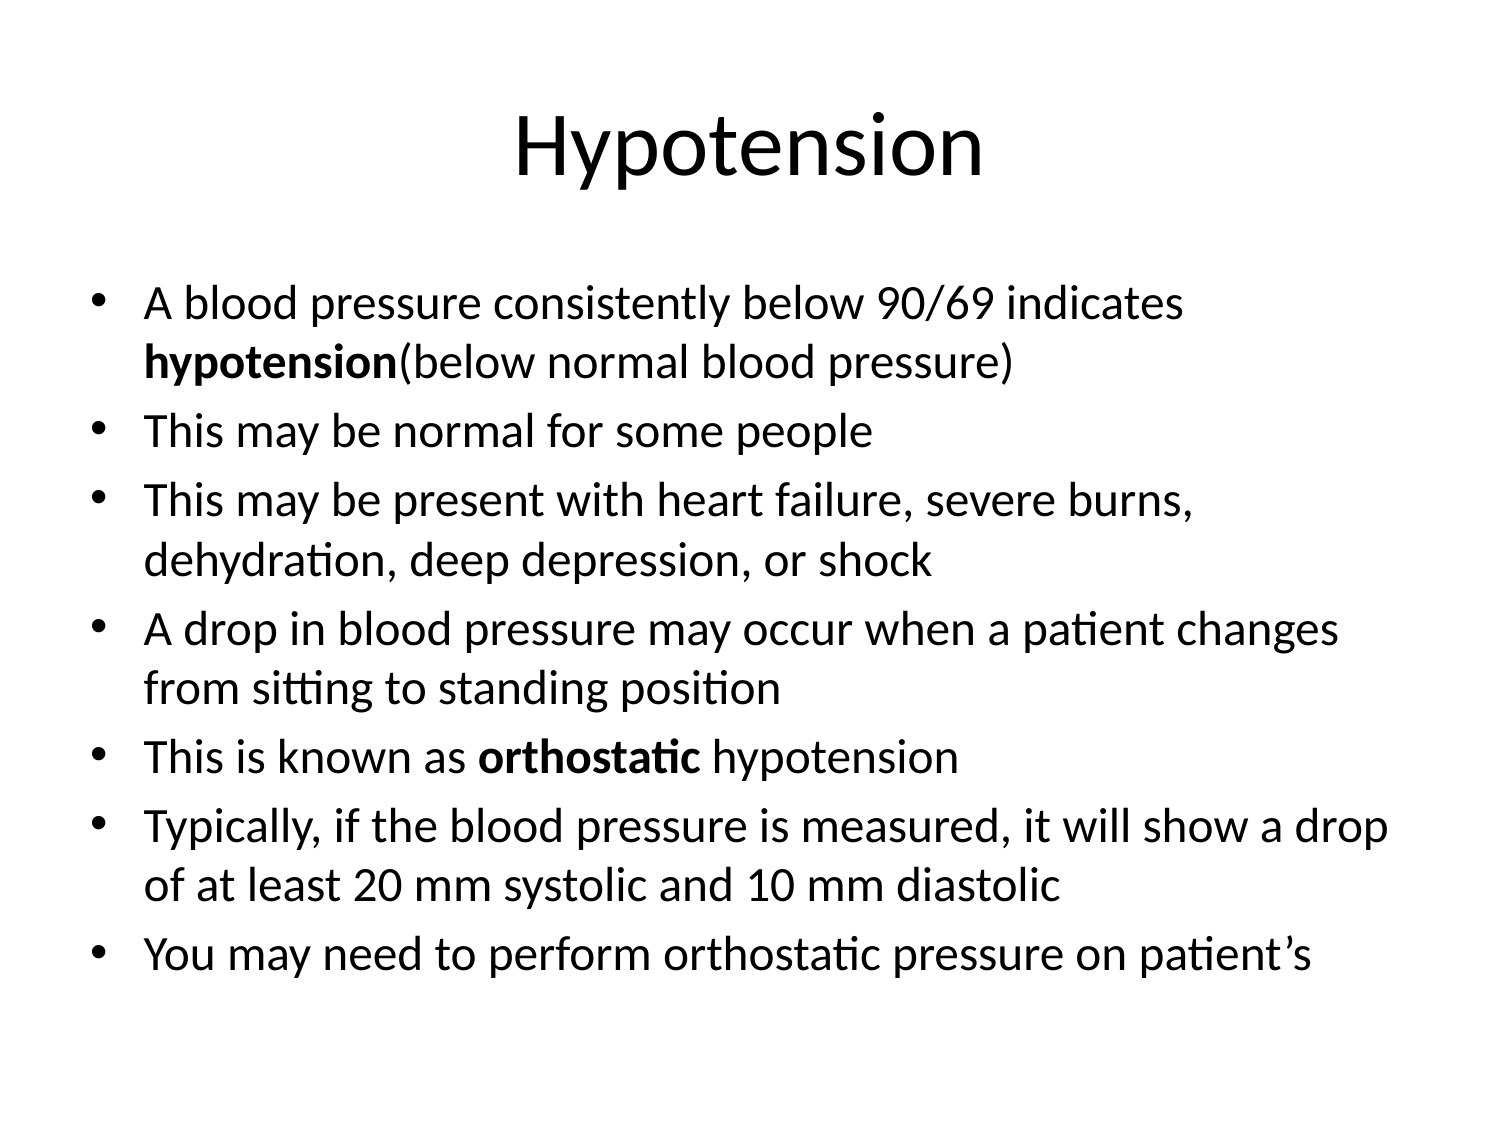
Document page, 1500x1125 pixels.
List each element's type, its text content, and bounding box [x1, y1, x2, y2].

list A blood pressure consistently below 90/69 indicates hypotension(below normal blood pressure) This may be normal for some people This may be present with heart failure, severe burns, dehydration, deep depression, or shock A drop in blood pressure may occur when a patient changes from sitting to standing position This is known as orthostatic hypotension Typically, if the blood pressure is measured, it will show a drop of at least 20 mm systolic and 10 mm diastolic You may need to perform orthostatic pressure on patient’s [75, 262, 1425, 1005]
title Hypotension [75, 45, 1425, 233]
